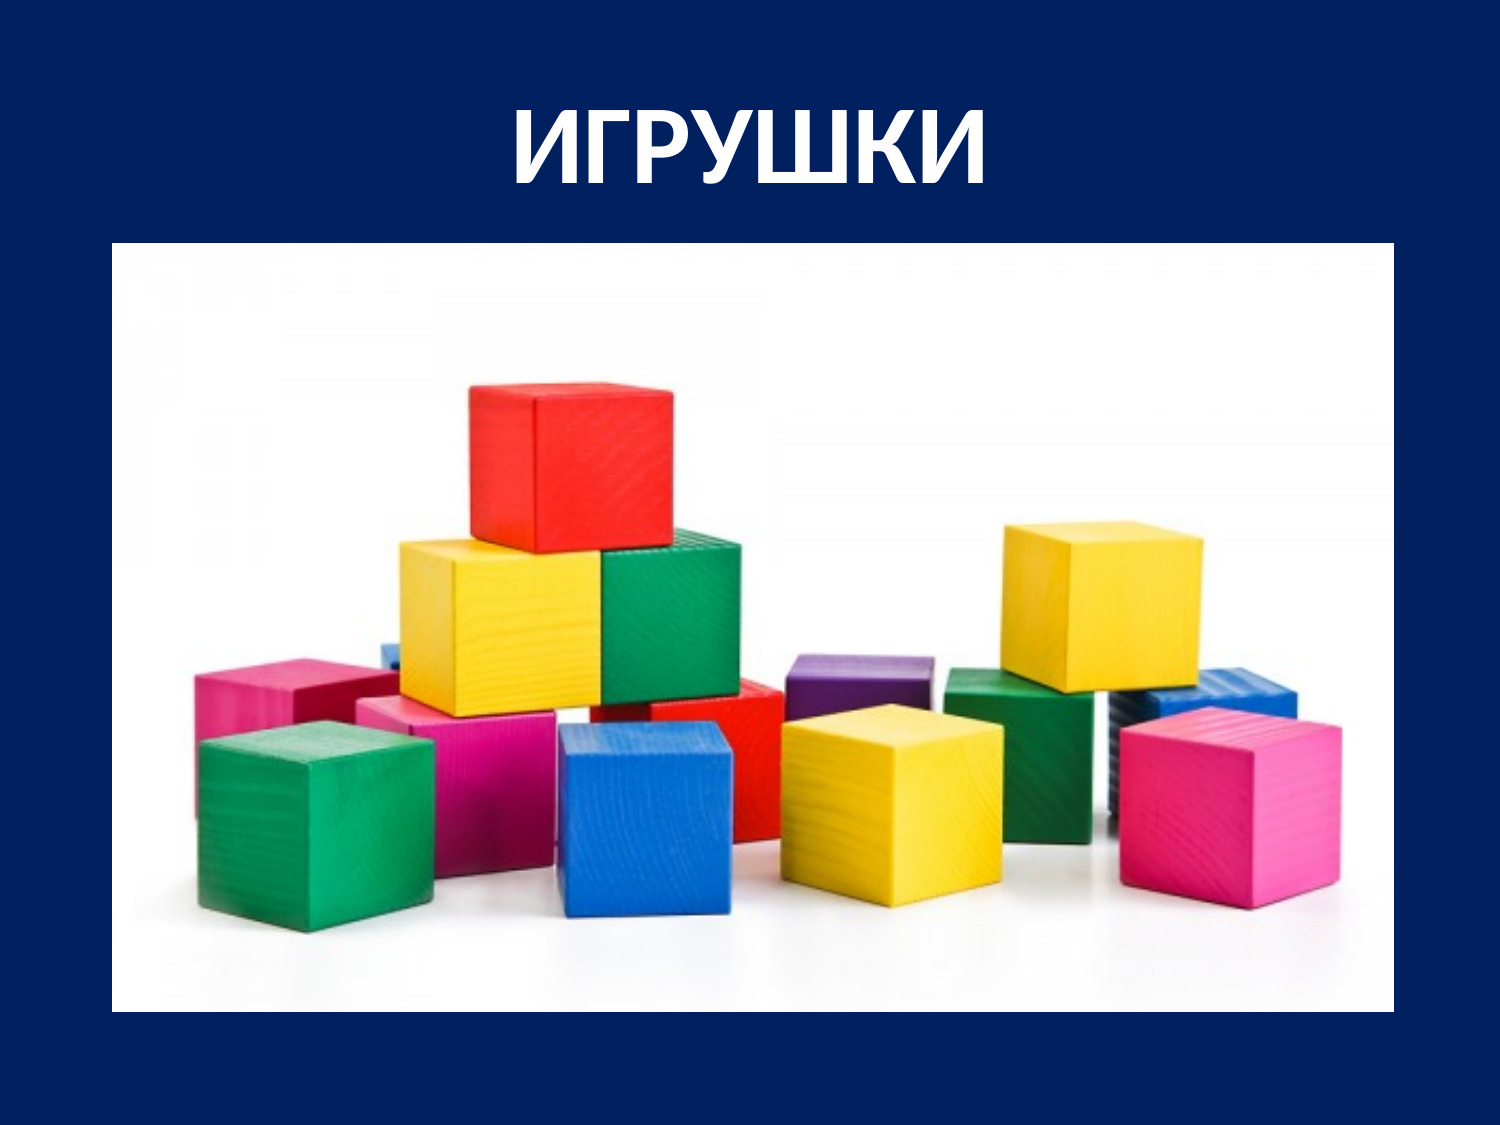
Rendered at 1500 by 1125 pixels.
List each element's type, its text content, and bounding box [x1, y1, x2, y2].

title ИГРУШКИ [75, 45, 1425, 233]
picture [111, 243, 1394, 1012]
